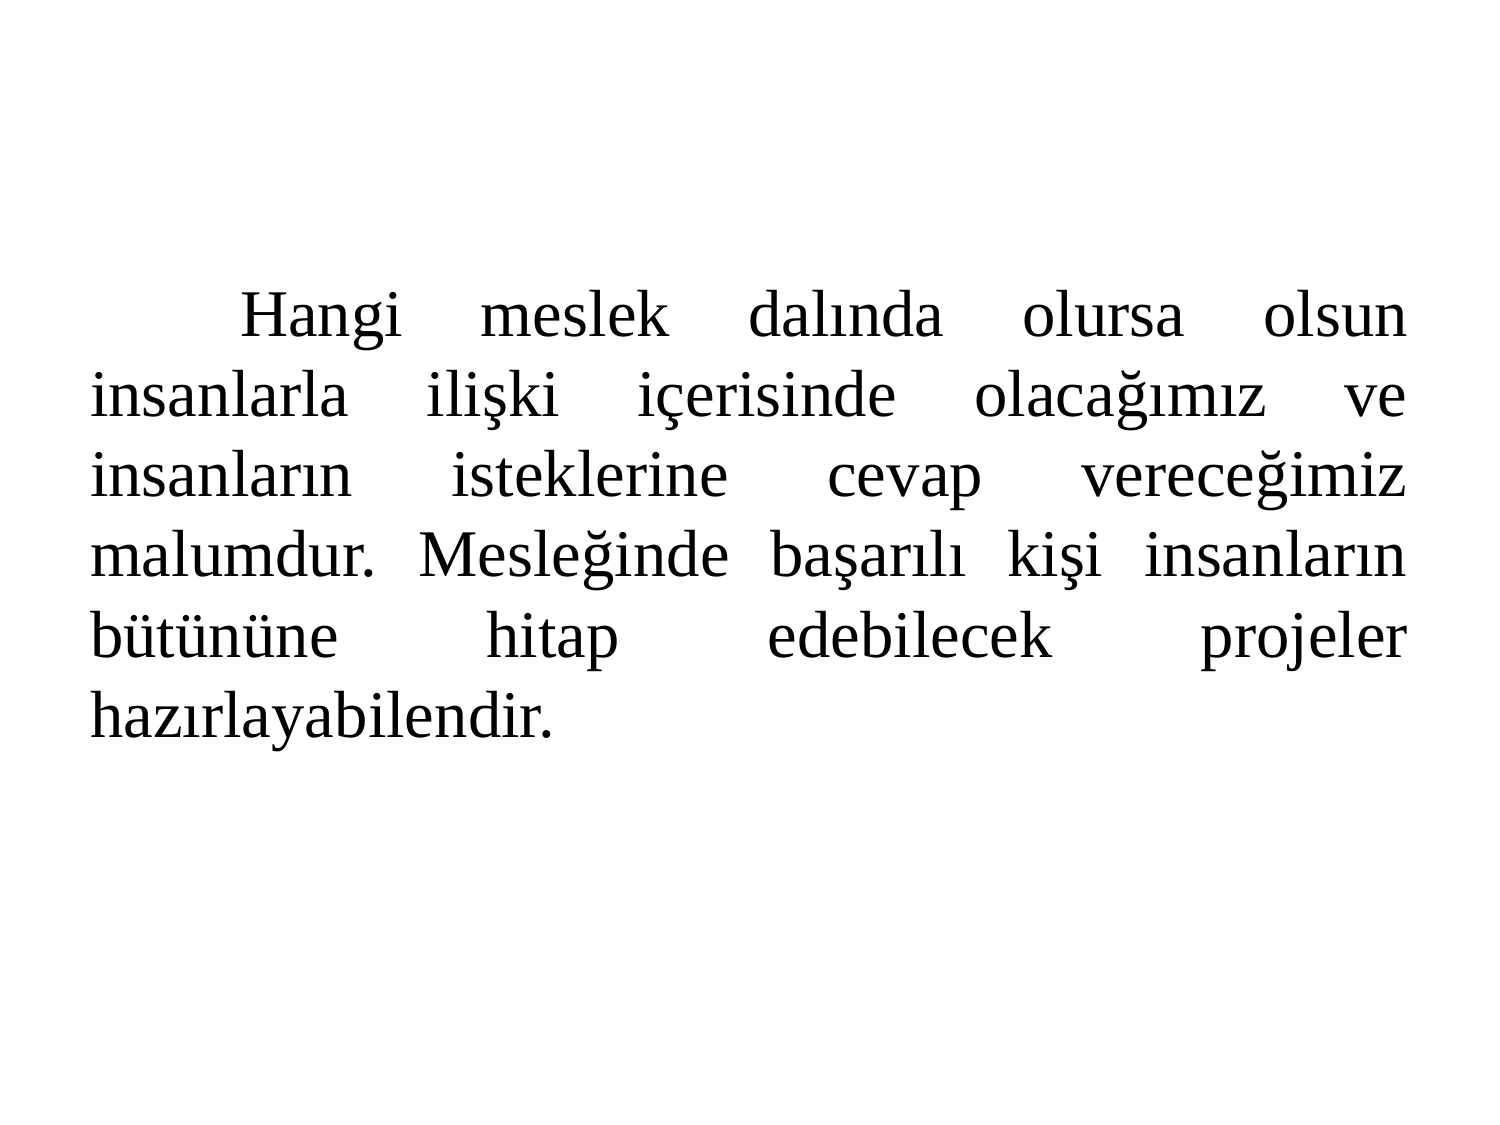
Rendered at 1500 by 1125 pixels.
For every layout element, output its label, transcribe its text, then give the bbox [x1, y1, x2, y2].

list Hangi meslek dalında olursa olsun insanlarla ilişki içerisinde olacağımız ve insanların isteklerine cevap vereceğimiz malumdur. Mesleğinde başarılı kişi insanların bütününe hitap edebilecek projeler hazırlayabilendir. [75, 262, 1425, 1005]
